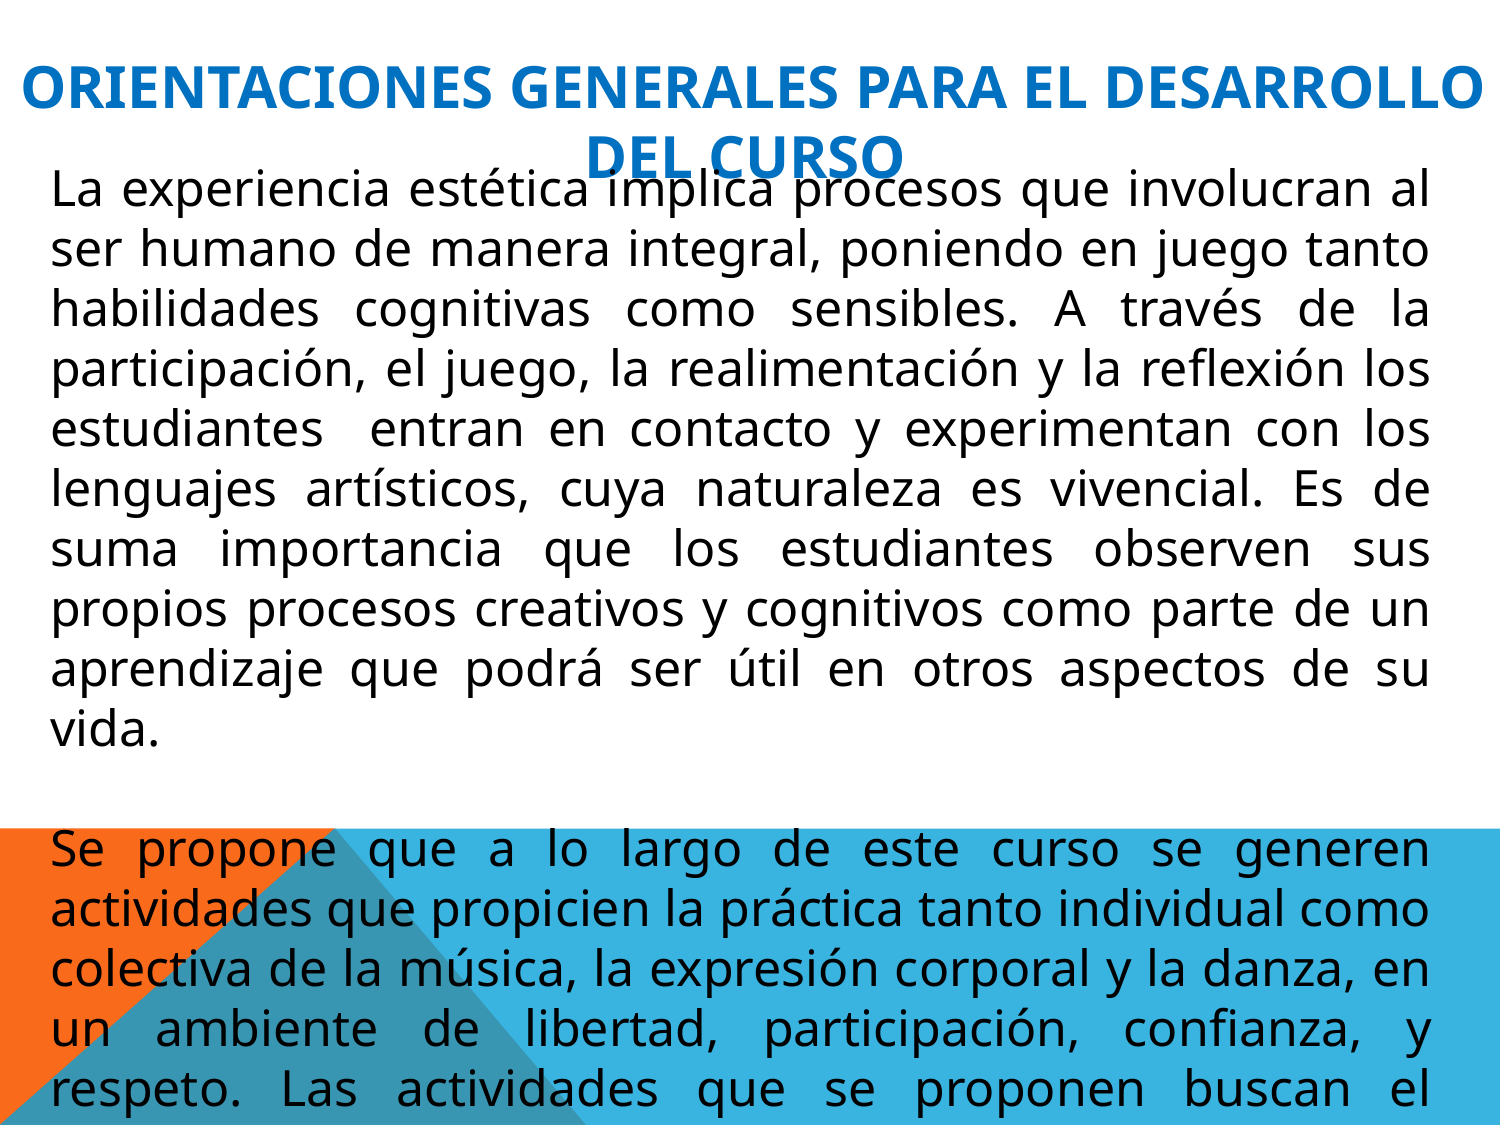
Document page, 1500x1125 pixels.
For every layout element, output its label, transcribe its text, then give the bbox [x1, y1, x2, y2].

text_box La experiencia estética implica procesos que involucran al ser humano de manera integral, poniendo en juego tanto habilidades cognitivas como sensibles. A través de la participación, el juego, la realimentación y la reflexión los estudiantes entran en contacto y experimentan con los lenguajes artísticos, cuya naturaleza es vivencial. Es de suma importancia que los estudiantes observen sus propios procesos creativos y cognitivos como parte de un aprendizaje que podrá ser útil en otros aspectos de su vida. Se propone que a lo largo de este curso se generen actividades que propicien la práctica tanto individual como colectiva de la música, la expresión corporal y la danza, en un ambiente de libertad, participación, confianza, y respeto. Las actividades que se proponen buscan el desarrollo progresivo de las competencias que se seguirán desarrollando a lo largo de la licenciatura. [35, 148, 1447, 1125]
text_box ORIENTACIONES GENERALES PARA EL DESARROLLO DEL CURSO [0, 42, 1500, 198]
